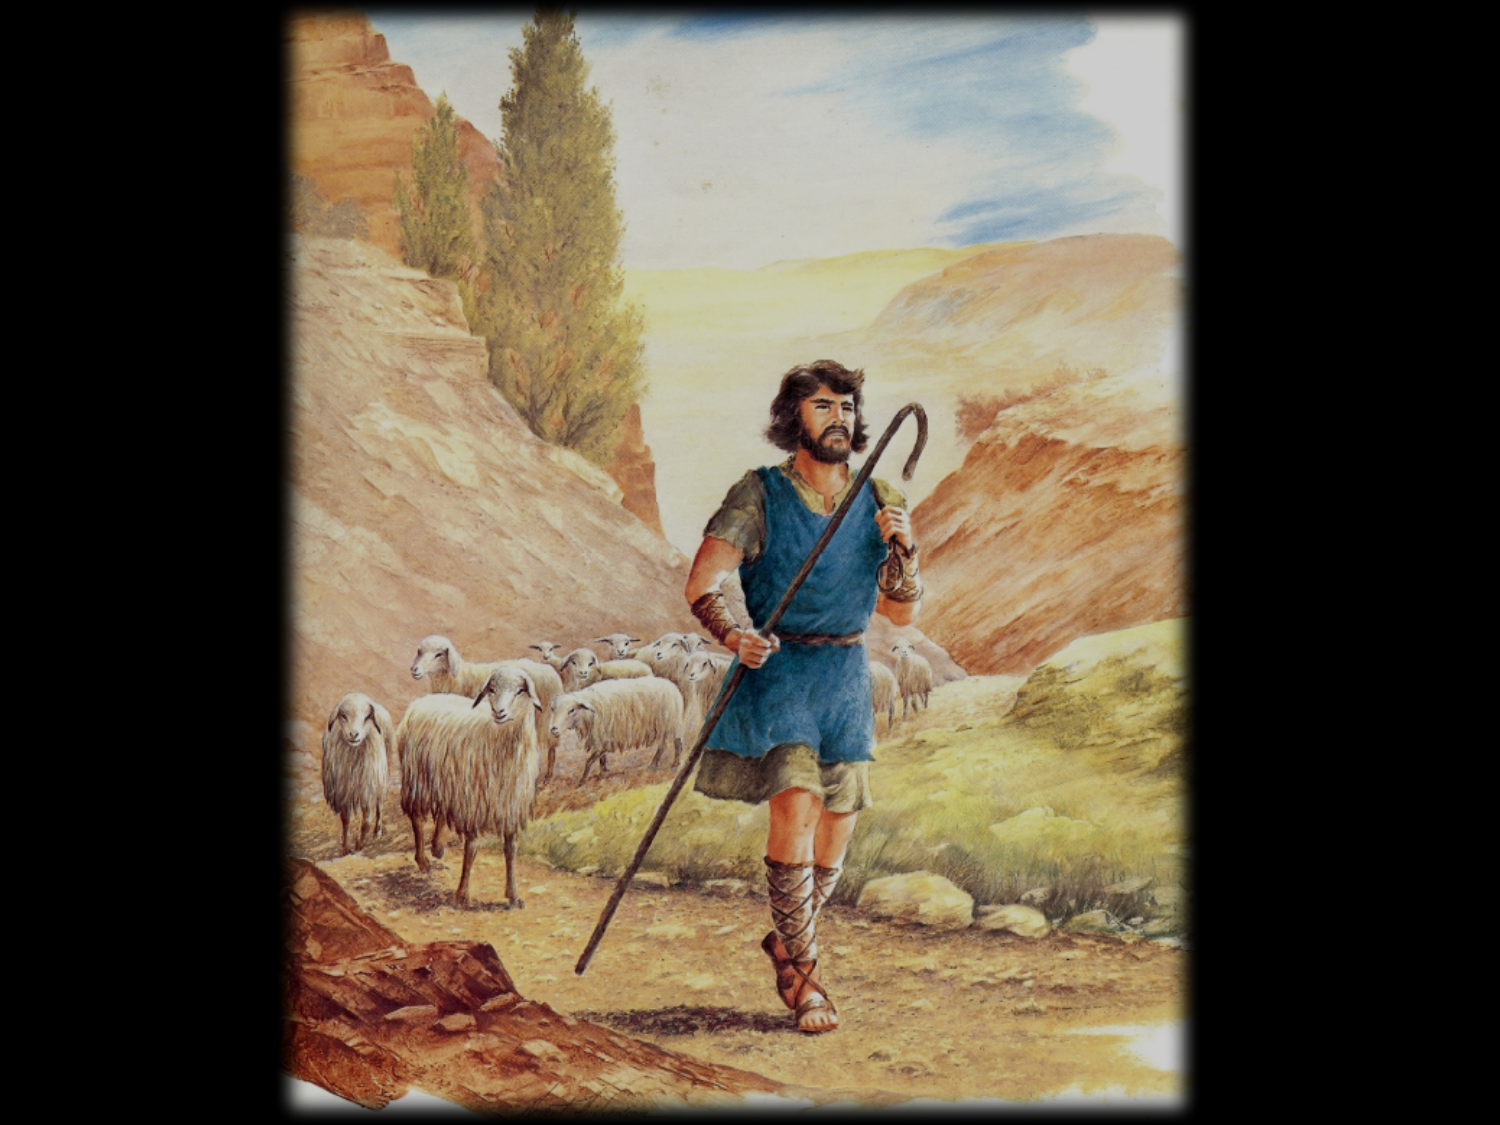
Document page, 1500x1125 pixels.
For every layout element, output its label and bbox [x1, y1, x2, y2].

picture [274, 0, 1201, 1125]
